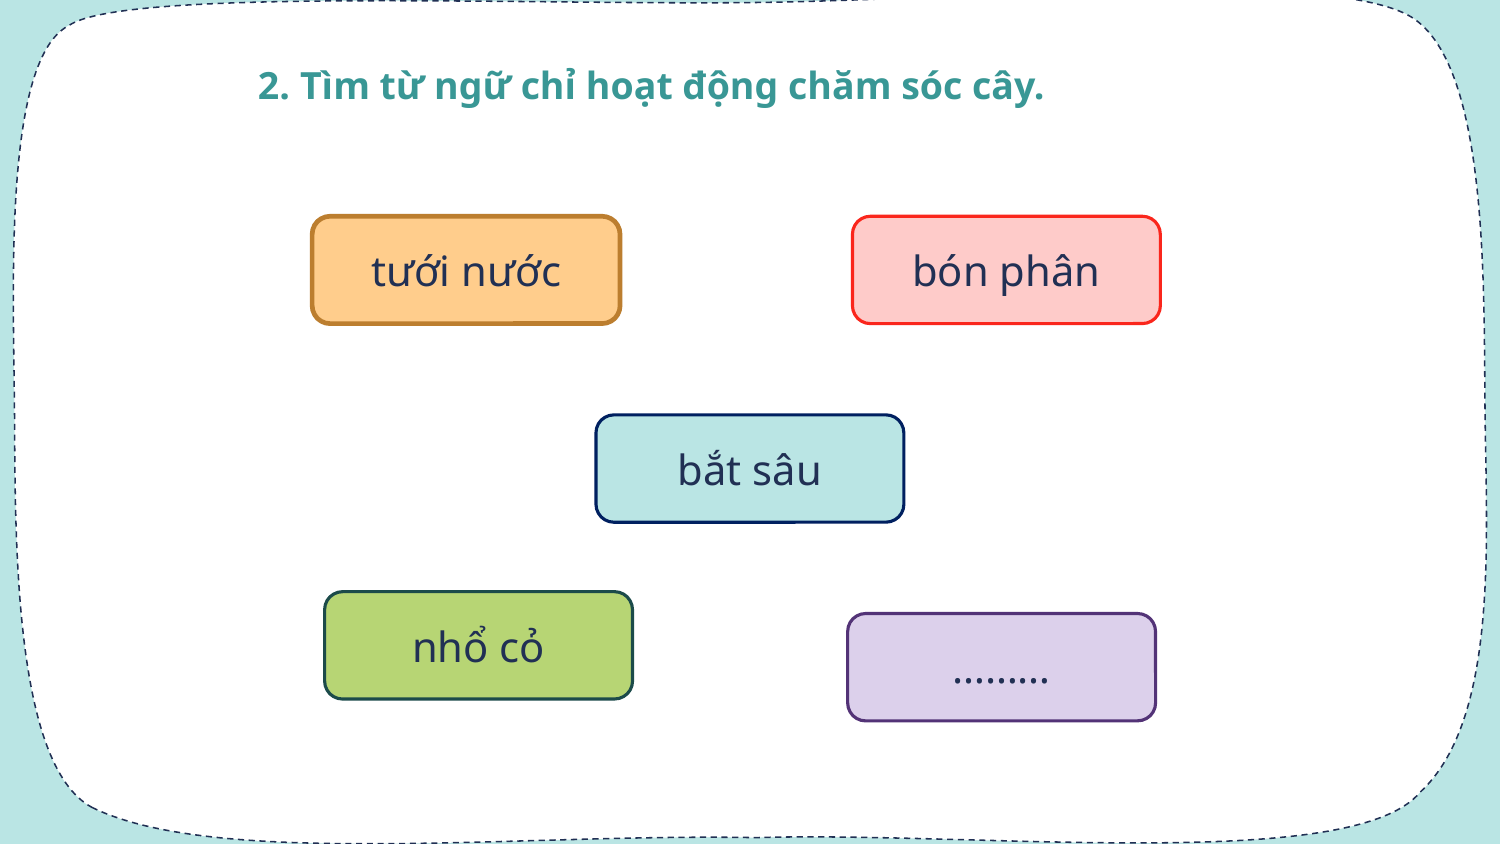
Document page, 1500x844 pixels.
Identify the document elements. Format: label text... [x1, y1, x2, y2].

text_box 2. Tìm từ ngữ chỉ hoạt động chăm sóc cây. [243, 32, 1257, 115]
text_box bón phân [850, 214, 1163, 326]
text_box bắt sâu [593, 412, 906, 525]
text_box tưới nước [310, 214, 623, 326]
text_box ……… [845, 611, 1158, 723]
text_box nhổ cỏ [322, 589, 635, 702]
